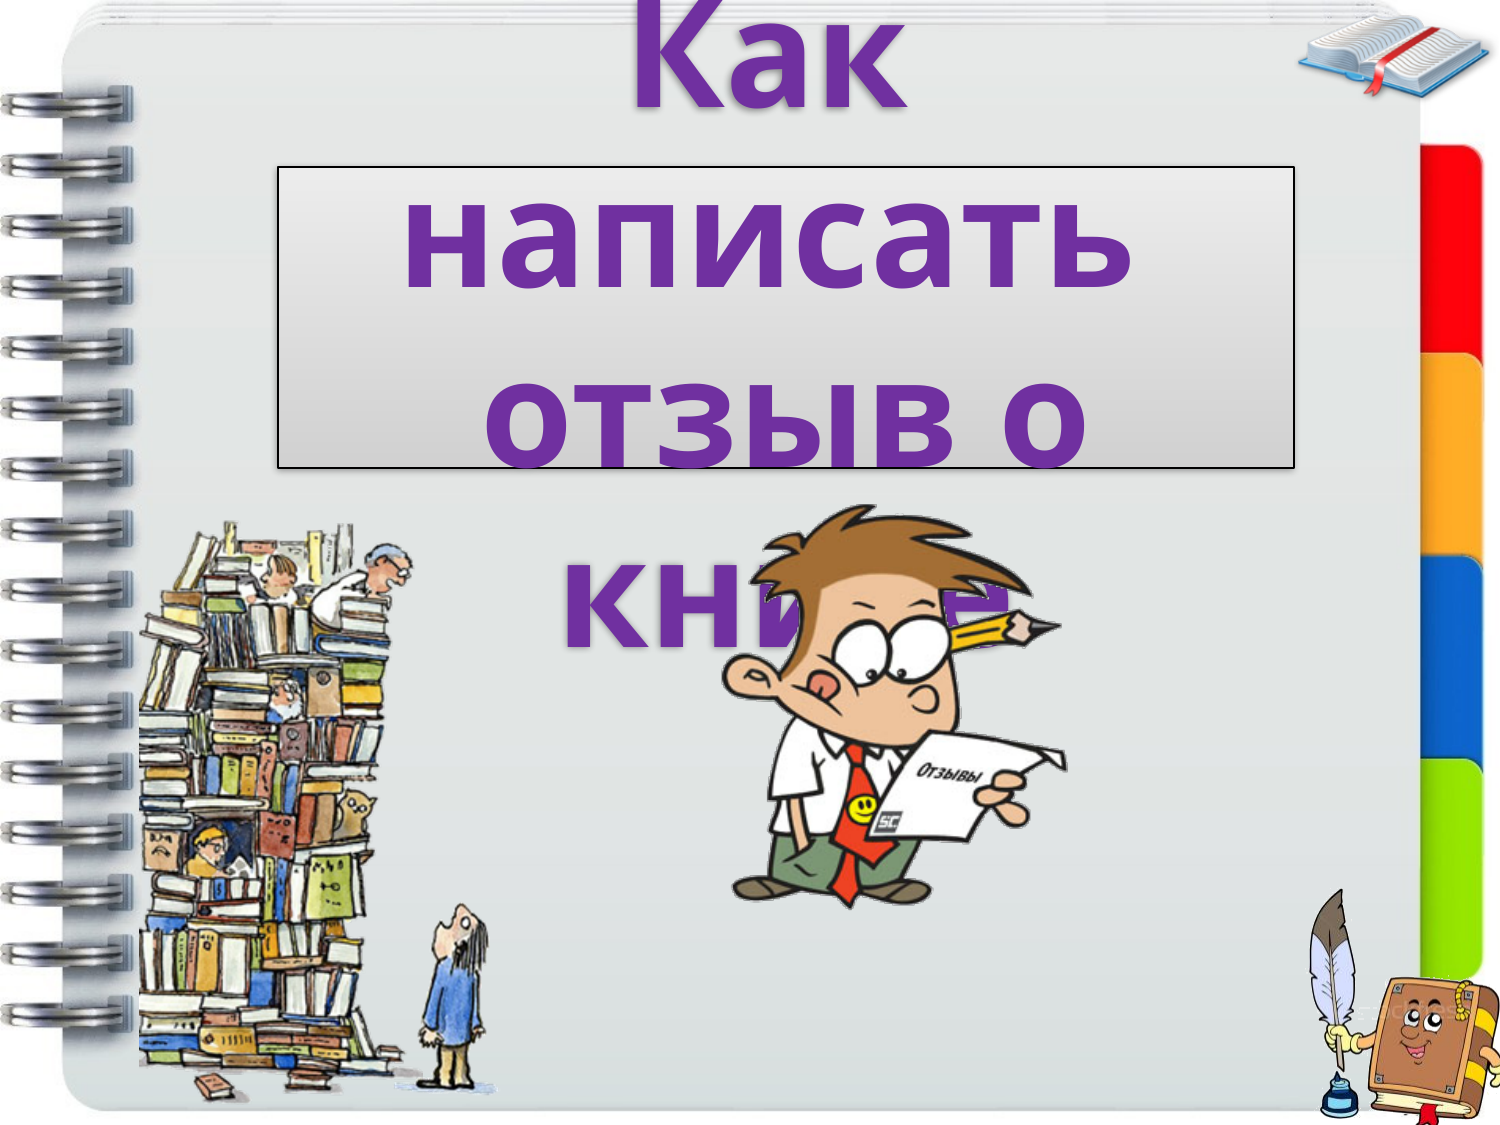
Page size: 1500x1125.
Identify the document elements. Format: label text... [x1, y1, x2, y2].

picture [0, 0, 1500, 1125]
title Как написать отзыв о книге [277, 166, 1295, 469]
